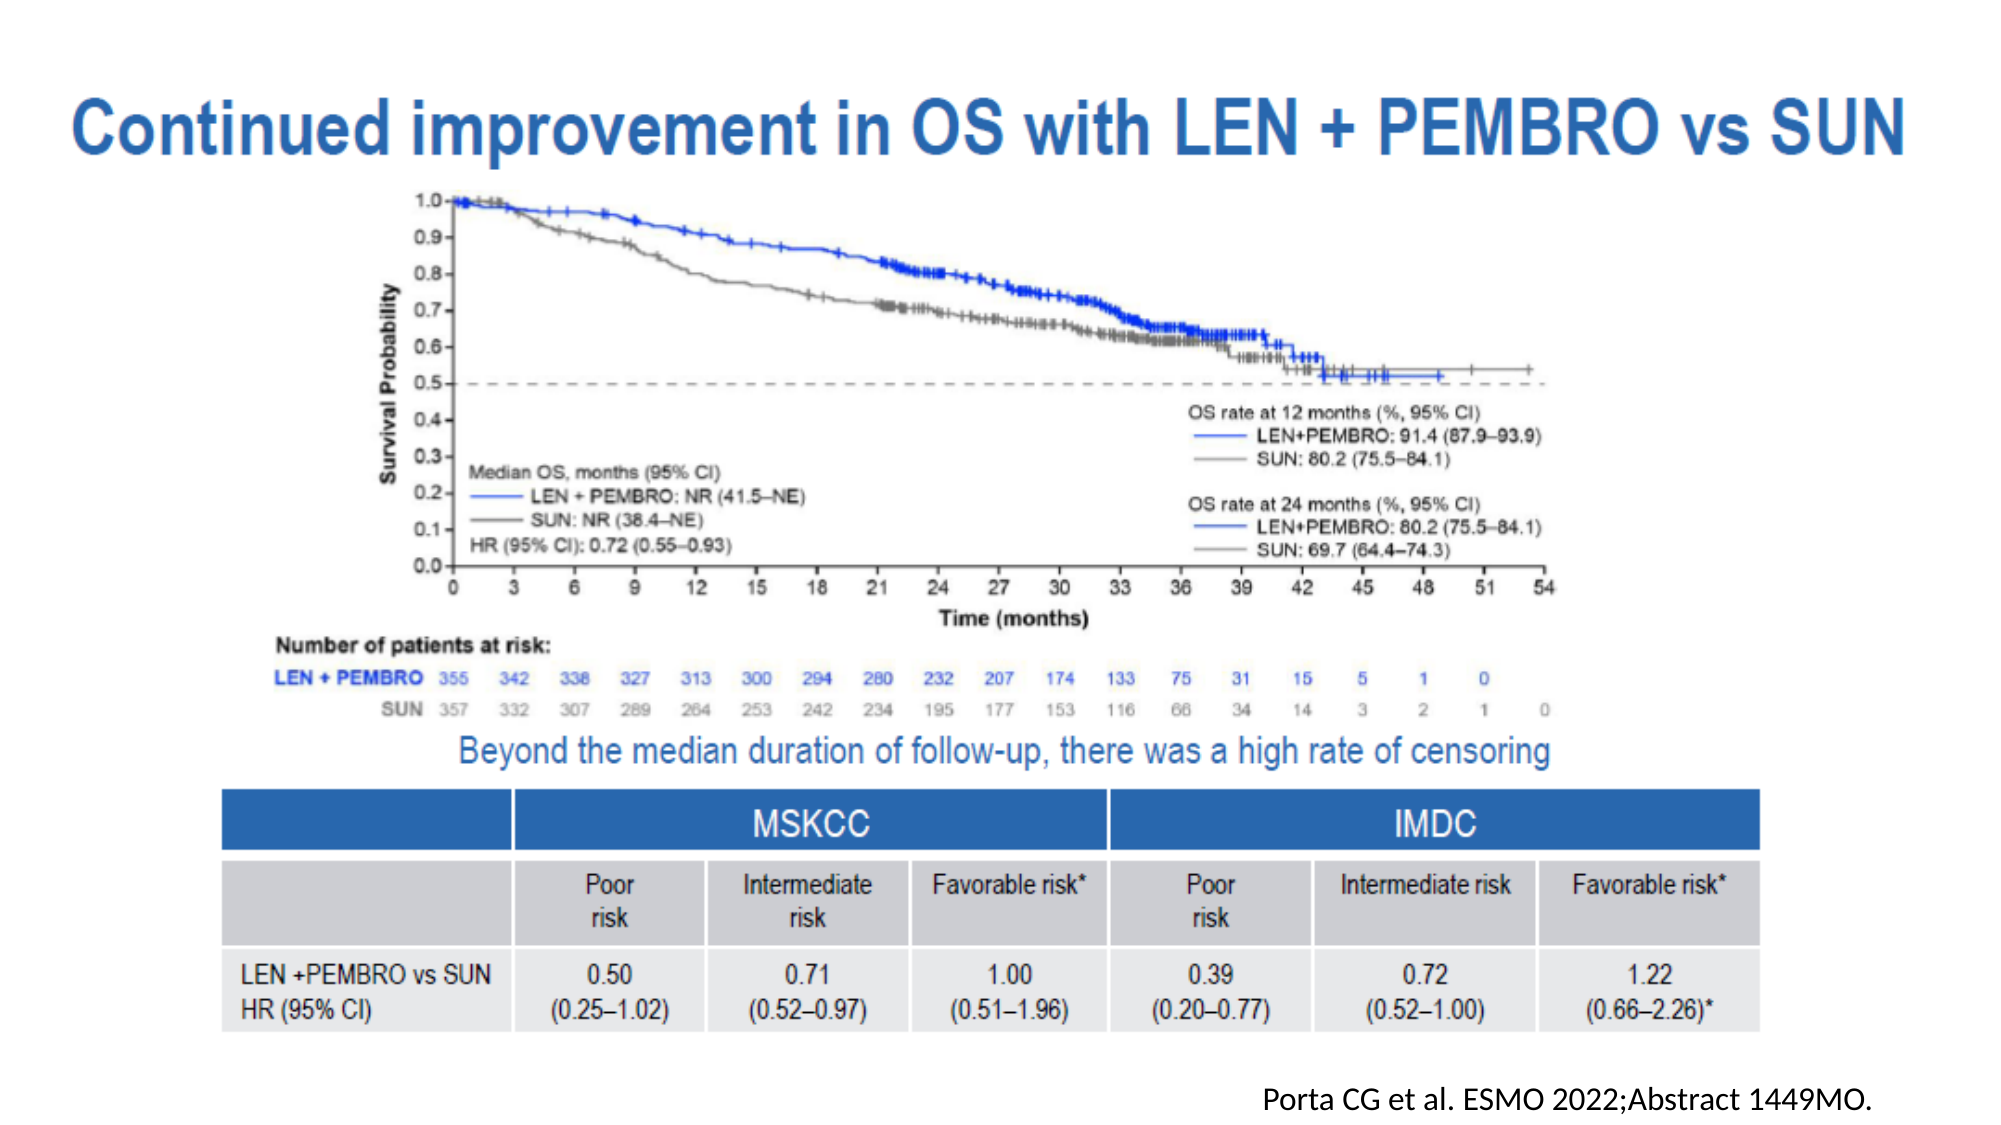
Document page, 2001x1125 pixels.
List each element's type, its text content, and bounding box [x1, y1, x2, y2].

picture [35, 78, 1955, 1068]
text_box Porta CG et al. ESMO 2022;Abstract 1449MO. [1247, 1069, 2000, 1125]
